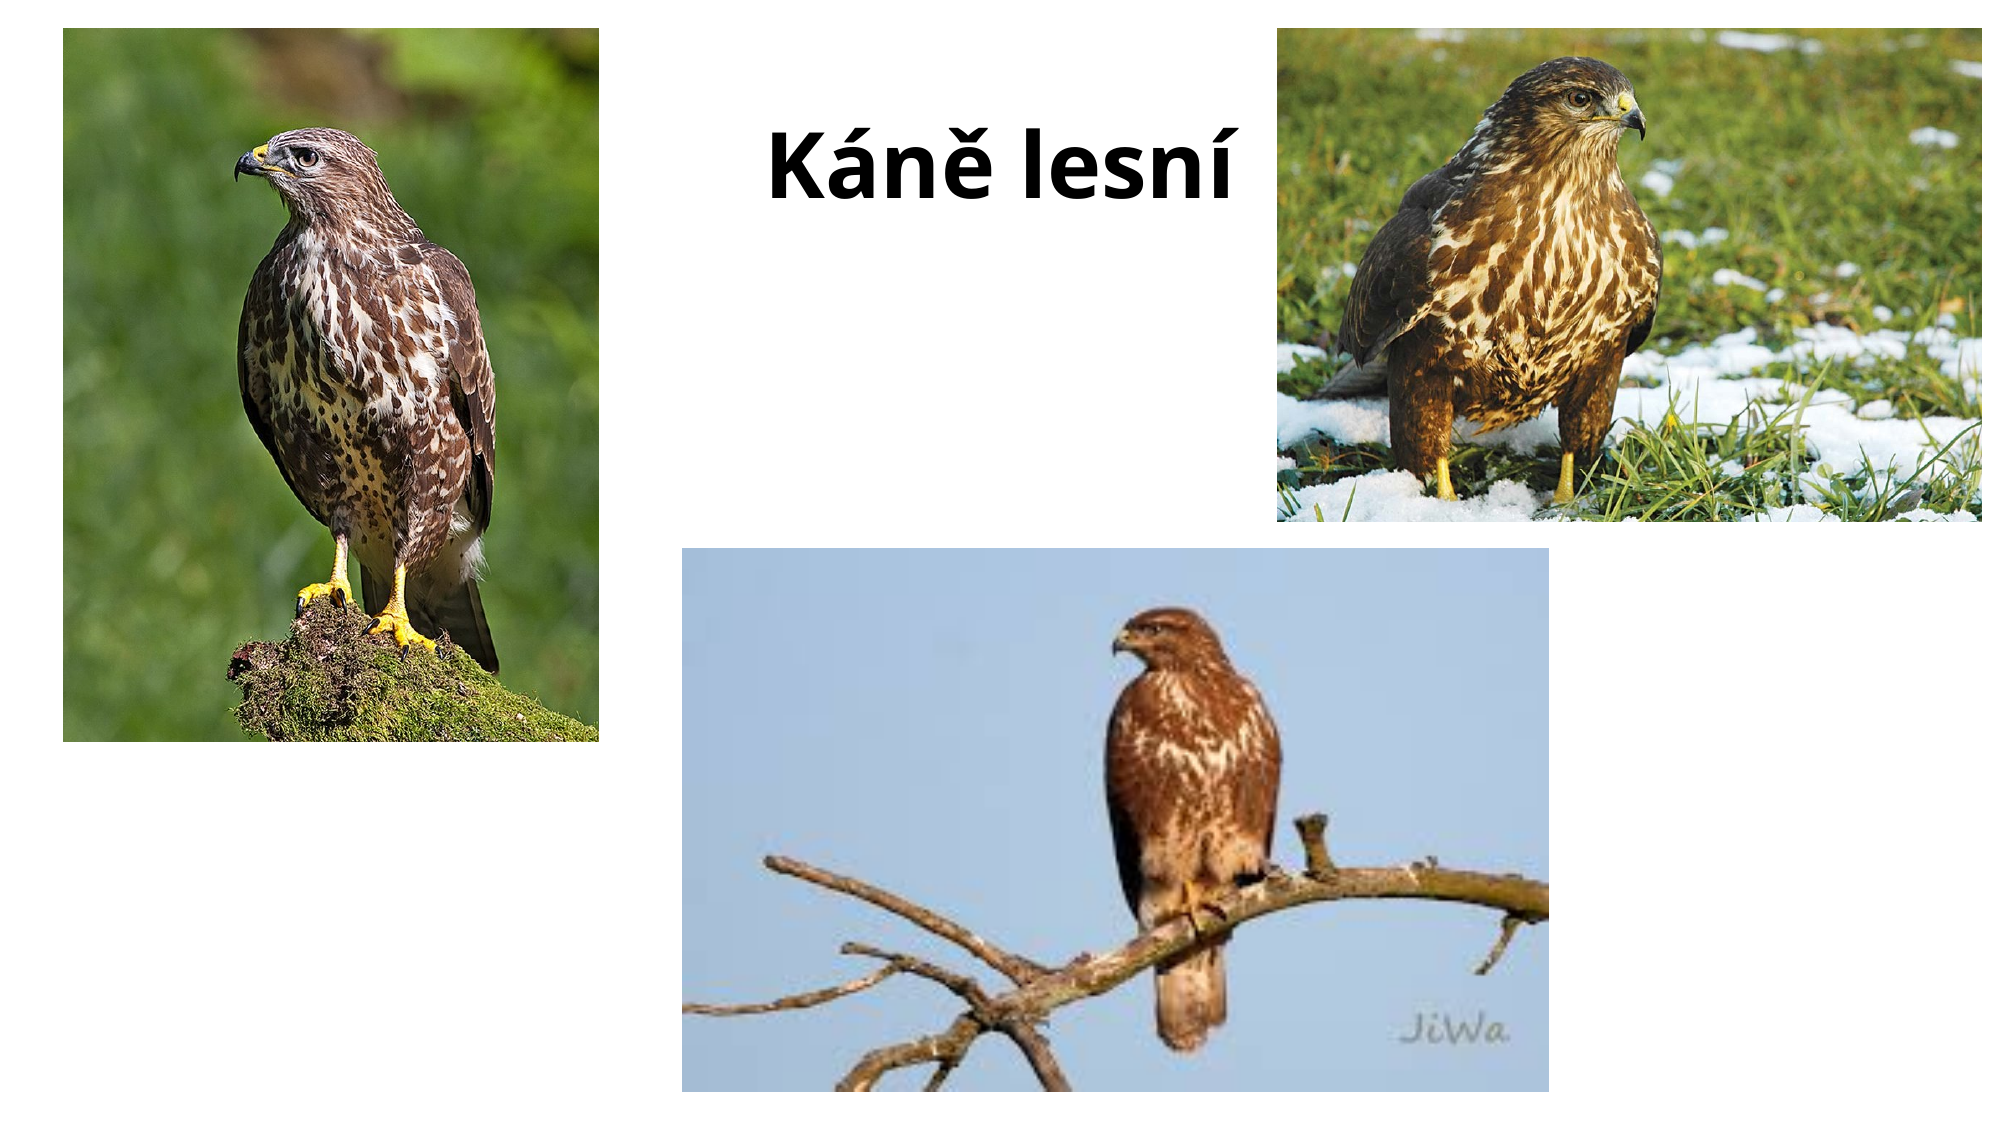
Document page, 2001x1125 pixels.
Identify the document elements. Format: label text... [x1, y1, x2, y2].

picture [682, 548, 1549, 1092]
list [63, 28, 599, 742]
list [1277, 28, 1982, 522]
title Káně lesní [599, 59, 1277, 278]
